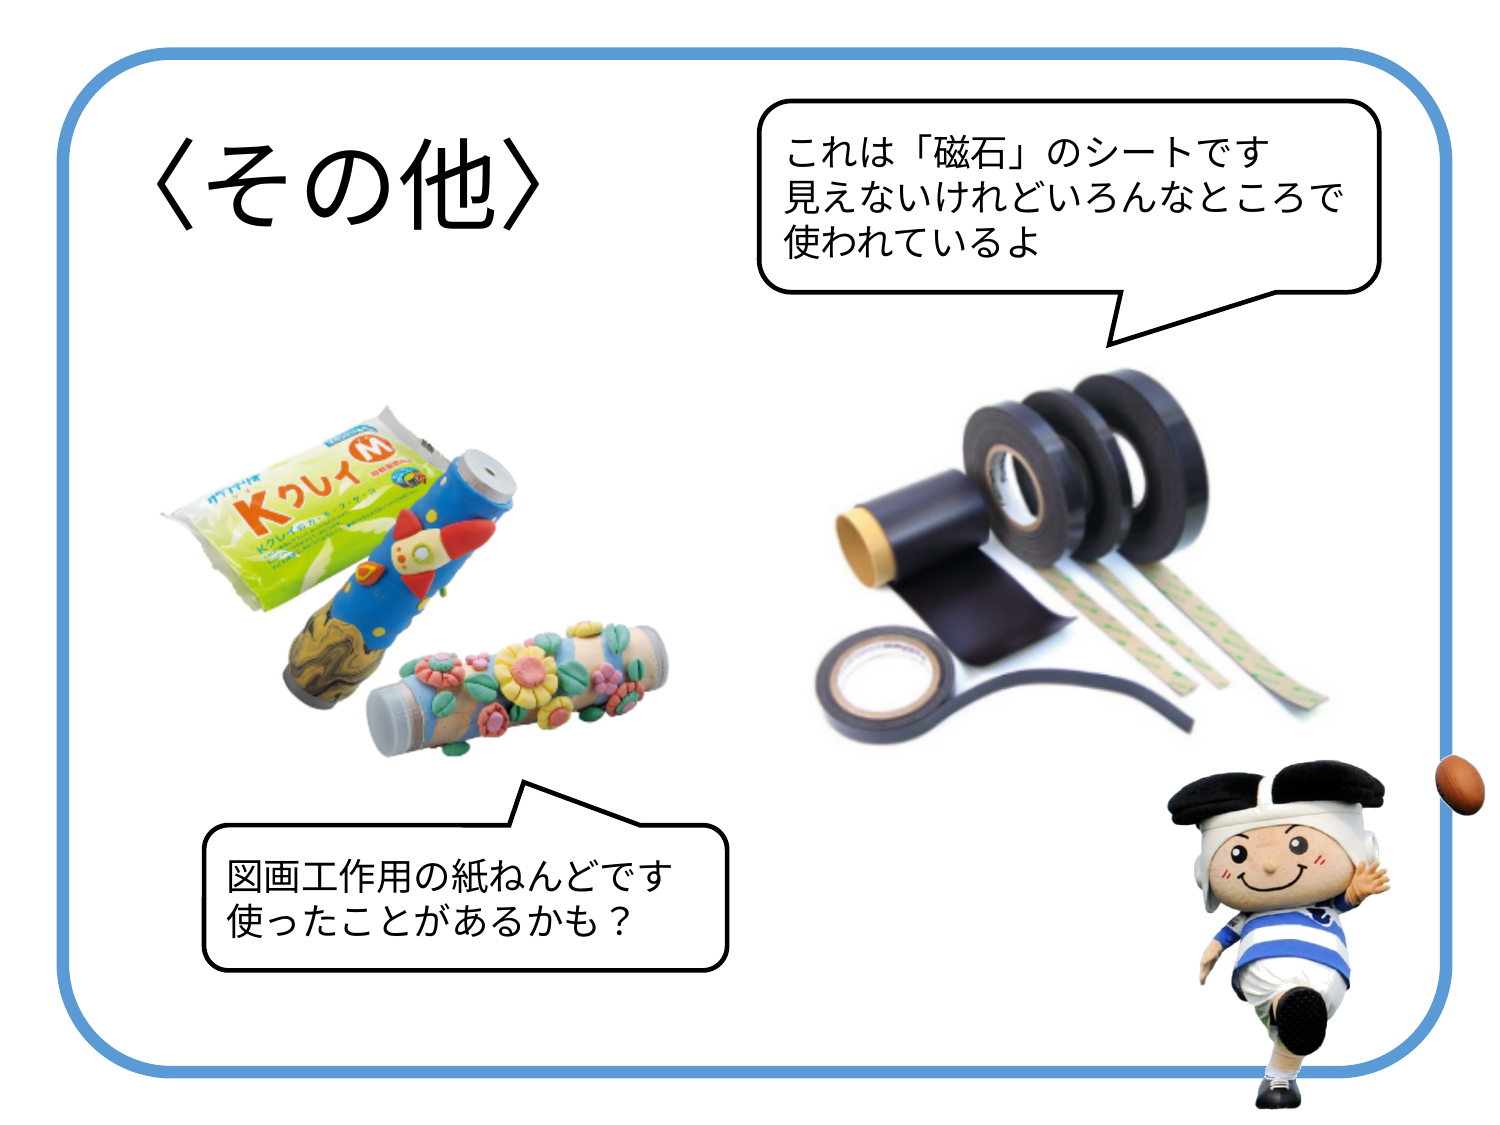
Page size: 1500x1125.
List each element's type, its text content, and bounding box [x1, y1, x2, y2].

title 〈その他〉 [83, 123, 759, 258]
picture [781, 327, 1500, 1125]
picture [142, 394, 679, 762]
text_box これは「磁石」のシートです 見えないけれどいろんなところで 使われているよ [758, 99, 1381, 327]
text_box 図画工作用の紙ねんどです 使ったことがあるかも？ [203, 780, 729, 972]
text_box [61, 52, 1448, 1074]
